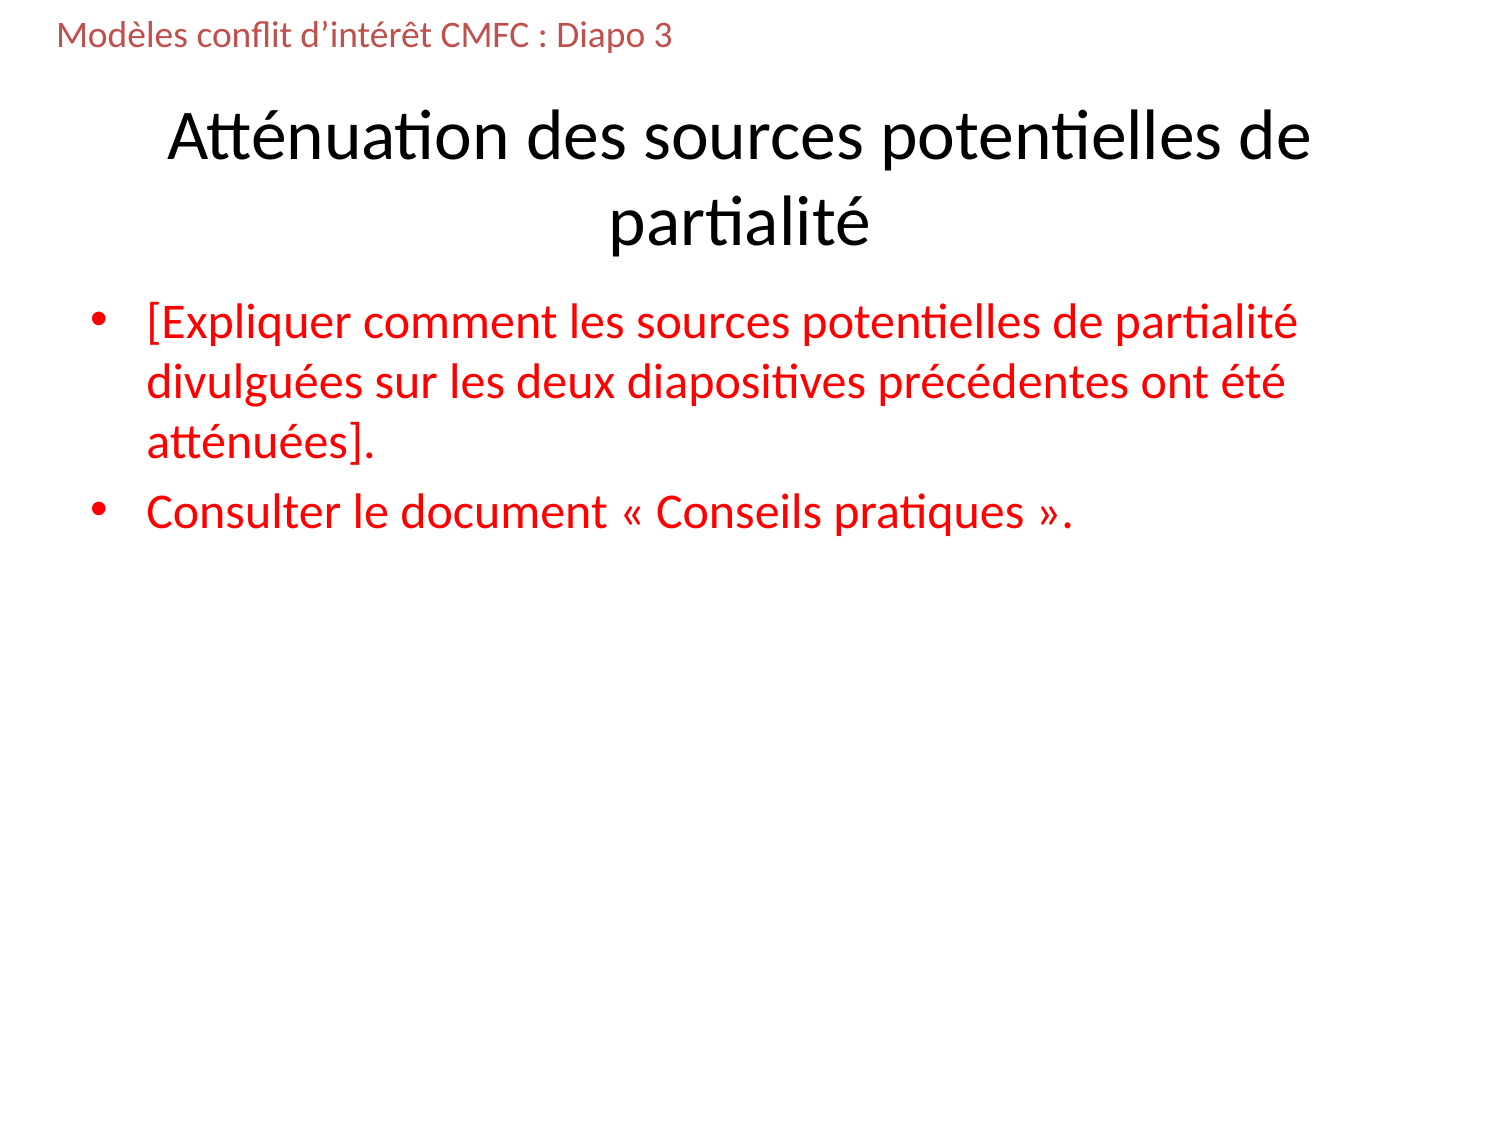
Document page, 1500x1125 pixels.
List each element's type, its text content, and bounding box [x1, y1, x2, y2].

text_box Modèles conflit d’intérêt CMFC : Diapo 3 [41, 3, 762, 63]
title Atténuation des sources potentielles de partialité [64, 79, 1415, 268]
list [Expliquer comment les sources potentielles de partialité divulguées sur les deux diapositives précédentes ont été atténuées]. Consulter le document « Conseils pratiques ». [75, 280, 1425, 1024]
